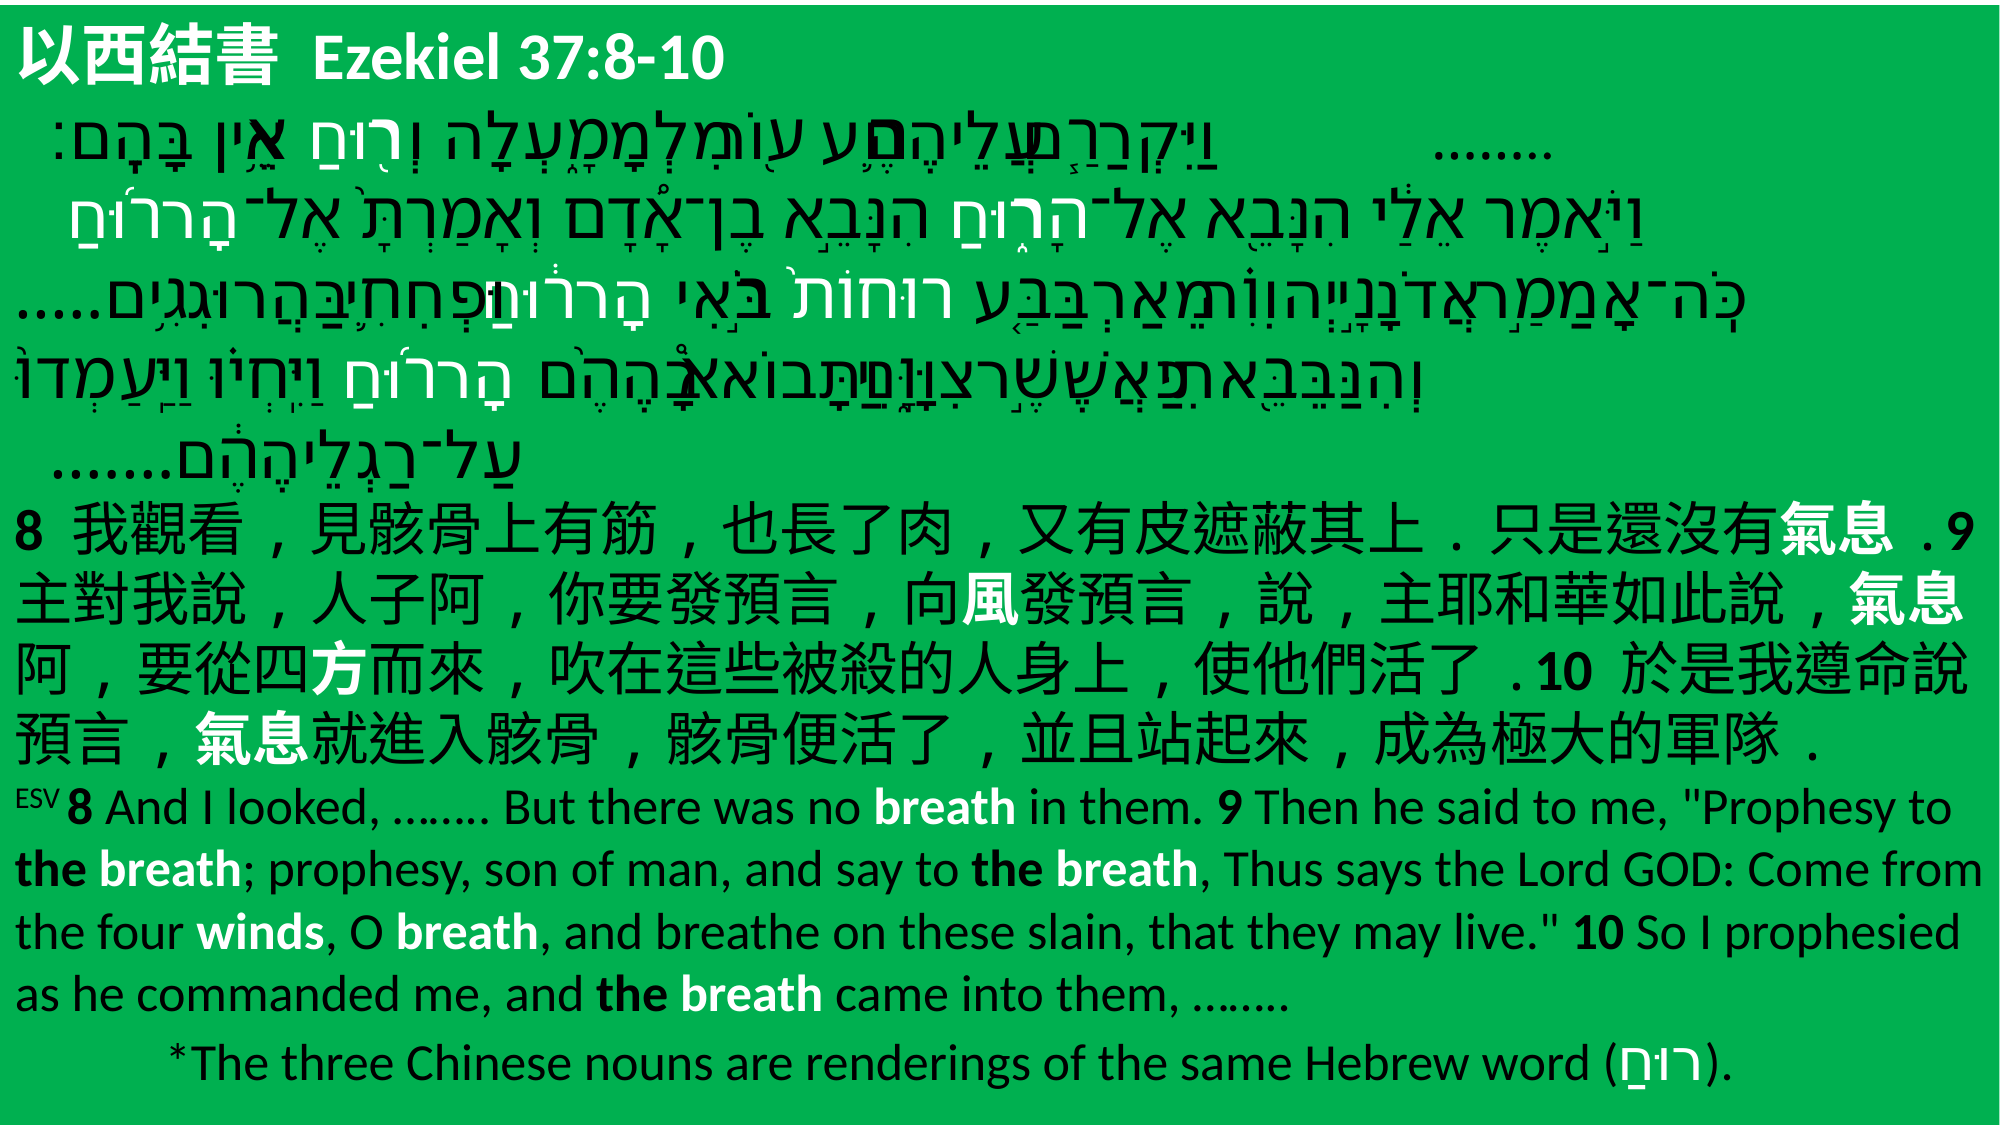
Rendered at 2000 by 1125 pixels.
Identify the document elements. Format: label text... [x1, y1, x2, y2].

text_box 以西結書 Ezekiel 37:8-10 ‎ וַיִּקְרַ֧ם עֲלֵיהֶ֛ם ע֖וֹר מִלְמָ֑עְלָה וְר֖וּחַ אֵ֥ין בָּהֶֽם׃ …….. וַיֹּ֣אמֶר אֵלַ֔י הִנָּבֵ֖א אֶל־הָר֑וּחַ הִנָּבֵ֣א בֶן־אָ֠דָם וְאָמַרְתָּ֙ אֶל־הָר֜וּחַ כֹּֽה־אָמַ֣ר אֲדֹנָ֣י יְהוִ֗ה מֵאַרְבַּ֤ע רוּחוֹת֙ בֹּ֣אִי הָר֔וּחַ וּפְחִ֛י בַּהֲרוּגִ֥ים….. ‎וְהִנַּבֵּ֖אתִי כַּאֲשֶׁ֣ר צִוָּ֑נִי וַתָּבוֹא֩ בָהֶ֙ם הָר֜וּחַ וַיִּֽחְי֗וּ וַיַּֽעַמְדוּ֙ עַל־רַגְלֵיהֶ֔ם……. 8 我觀看,見骸骨上有筋,也長了肉,又有皮遮蔽其上.只是還沒有氣息.9 主對我說,人子阿,你要發預言,向風發預言,說,主耶和華如此說,氣息阿,要從四方而來,吹在這些被殺的人身上,使他們活了.10 於是我遵命說預言,氣息就進入骸骨,骸骨便活了,並且站起來,成為極大的軍隊. ESV 8 And I looked, …….. But there was no breath in them. 9 Then he said to me, "Prophesy to the breath; prophesy, son of man, and say to the breath, Thus says the Lord GOD: Come from the four winds, O breath, and breathe on these slain, that they may live." 10 So I prophesied as he commanded me, and the breath came into them, …….. *The three Chinese nouns are renderings of the same Hebrew word (רוּחַ). . [0, 5, 2000, 1100]
